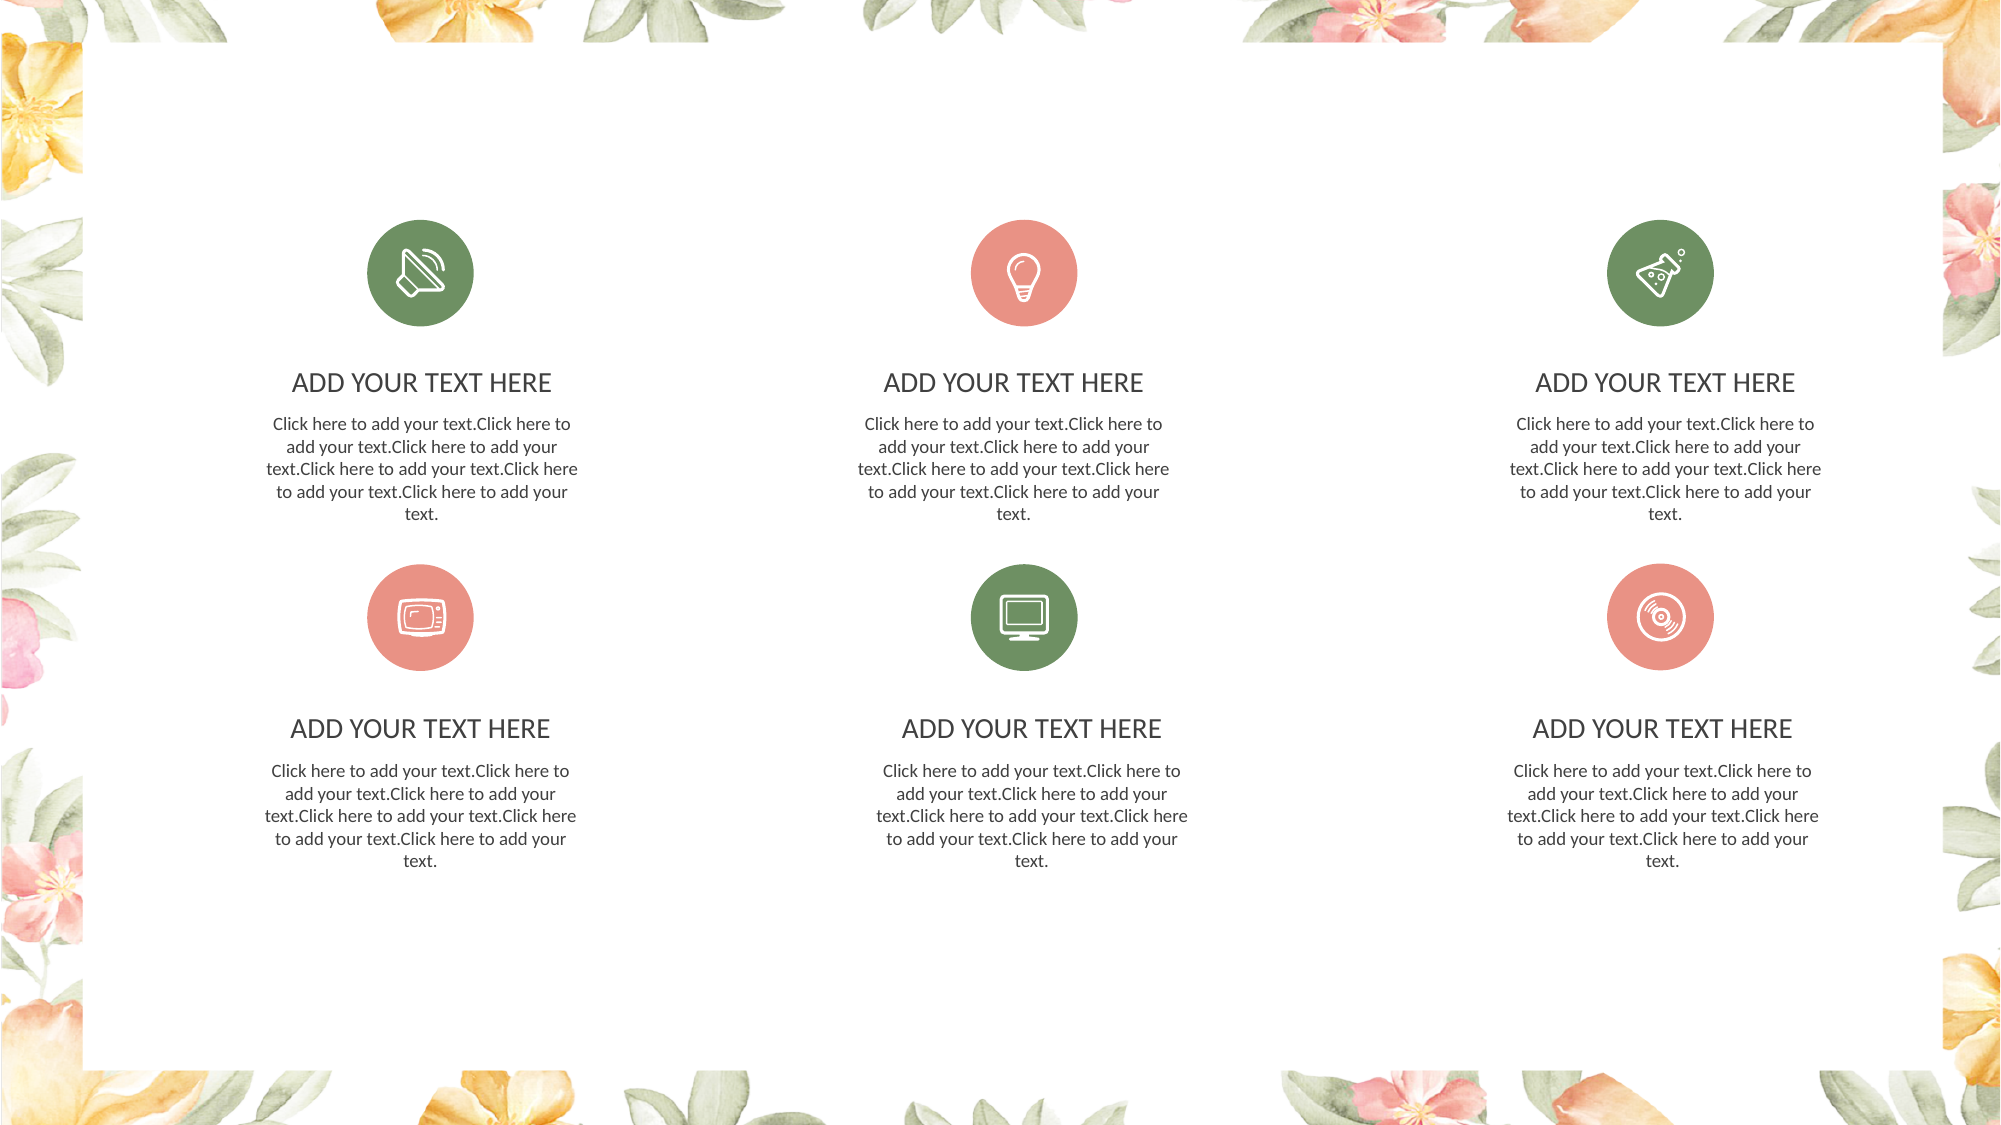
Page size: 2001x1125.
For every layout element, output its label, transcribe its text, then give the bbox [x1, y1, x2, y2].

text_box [970, 564, 1078, 671]
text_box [1607, 219, 1714, 327]
text_box Click here to add your text.Click here to add your text.Click here to add your text.Click here to add your text.Click here to add your text.Click here to add your text. [244, 751, 597, 879]
text_box ADD YOUR TEXT HERE [213, 355, 631, 406]
text_box Click here to add your text.Click here to add your text.Click here to add your text.Click here to add your text.Click here to add your text.Click here to add your text. [246, 404, 598, 532]
text_box ADD YOUR TEXT HERE [805, 355, 1223, 406]
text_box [367, 564, 474, 671]
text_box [1607, 563, 1714, 671]
text_box ADD YOUR TEXT HERE [212, 702, 629, 752]
text_box Click here to add your text.Click here to add your text.Click here to add your text.Click here to add your text.Click here to add your text.Click here to add your text. [838, 404, 1190, 532]
text_box ADD YOUR TEXT HERE [1457, 355, 1874, 406]
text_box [970, 219, 1078, 327]
text_box ADD YOUR TEXT HERE [1454, 702, 1872, 752]
text_box Click here to add your text.Click here to add your text.Click here to add your text.Click here to add your text.Click here to add your text.Click here to add your text. [1487, 751, 1839, 879]
picture [0, 0, 2001, 1125]
text_box Click here to add your text.Click here to add your text.Click here to add your text.Click here to add your text.Click here to add your text.Click here to add your text. [1489, 404, 1842, 532]
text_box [367, 219, 474, 327]
text_box ADD YOUR TEXT HERE [823, 702, 1241, 752]
text_box Click here to add your text.Click here to add your text.Click here to add your text.Click here to add your text.Click here to add your text.Click here to add your text. [856, 751, 1208, 879]
